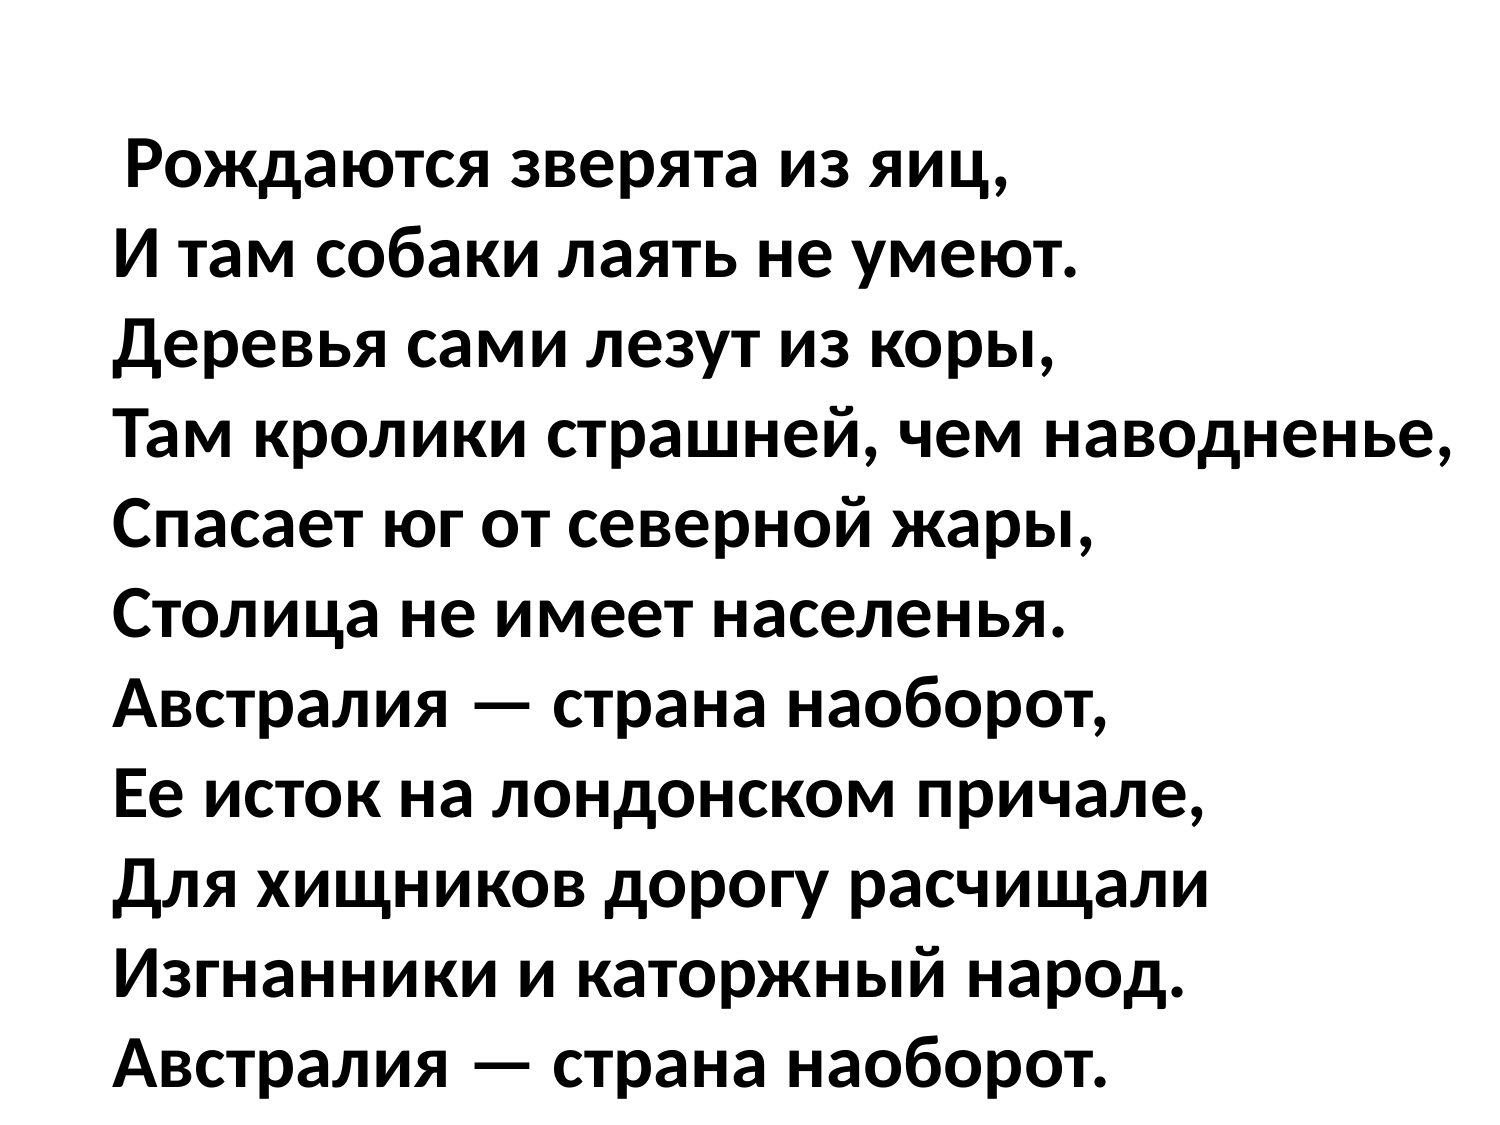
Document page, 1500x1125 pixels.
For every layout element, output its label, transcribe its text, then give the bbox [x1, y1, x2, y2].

list Рождаются зверята из яиц, И там собаки лаять не умеют. Деревья сами лезут из коры, Там кролики страшней, чем наводненье, Спасает юг от северной жары, Столица не имеет населенья. Австралия — страна наоборот, Ее исток на лондонском причале, Для хищников дорогу расчищали Изгнанники и каторжный народ. Австралия — страна наоборот. [41, 0, 1500, 1125]
